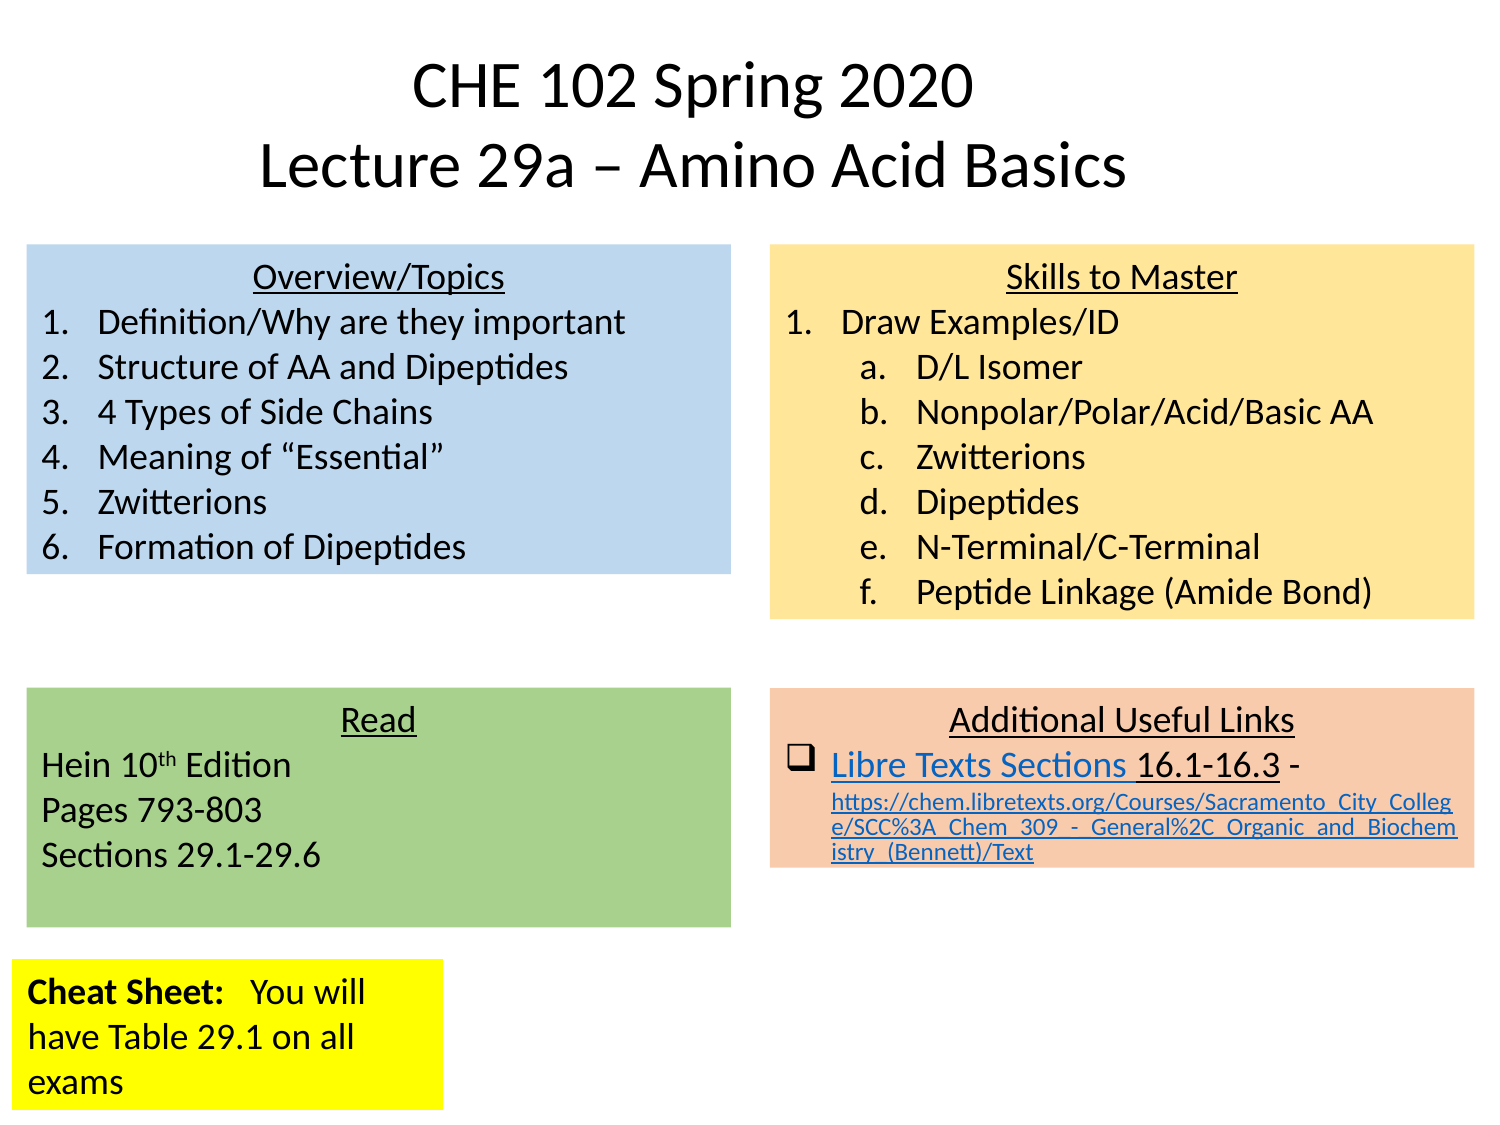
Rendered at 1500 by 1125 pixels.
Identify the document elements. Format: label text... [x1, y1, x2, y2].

text_box Cheat Sheet: You will have Table 29.1 on all exams [12, 959, 443, 1110]
text_box Read Hein 10th Edition Pages 793-803 Sections 29.1-29.6 [26, 687, 731, 928]
text_box CHE 102 Spring 2020 Lecture 29a – Amino Acid Basics [244, 33, 1143, 209]
text_box Additional Useful Links Libre Texts Sections 16.1-16.3 - https://chem.libretexts.org/Courses/Sacramento_City_College/SCC%3A_Chem_309_-_General%2C_Organic_and_Biochemistry_(Bennett)/Text [769, 688, 1475, 868]
text_box Skills to Master Draw Examples/ID D/L Isomer Nonpolar/Polar/Acid/Basic AA Zwitterions Dipeptides N-Terminal/C-Terminal Peptide Linkage (Amide Bond) [769, 244, 1475, 620]
text_box Overview/Topics Definition/Why are they important Structure of AA and Dipeptides 4 Types of Side Chains Meaning of “Essential” Zwitterions Formation of Dipeptides [26, 244, 731, 575]
